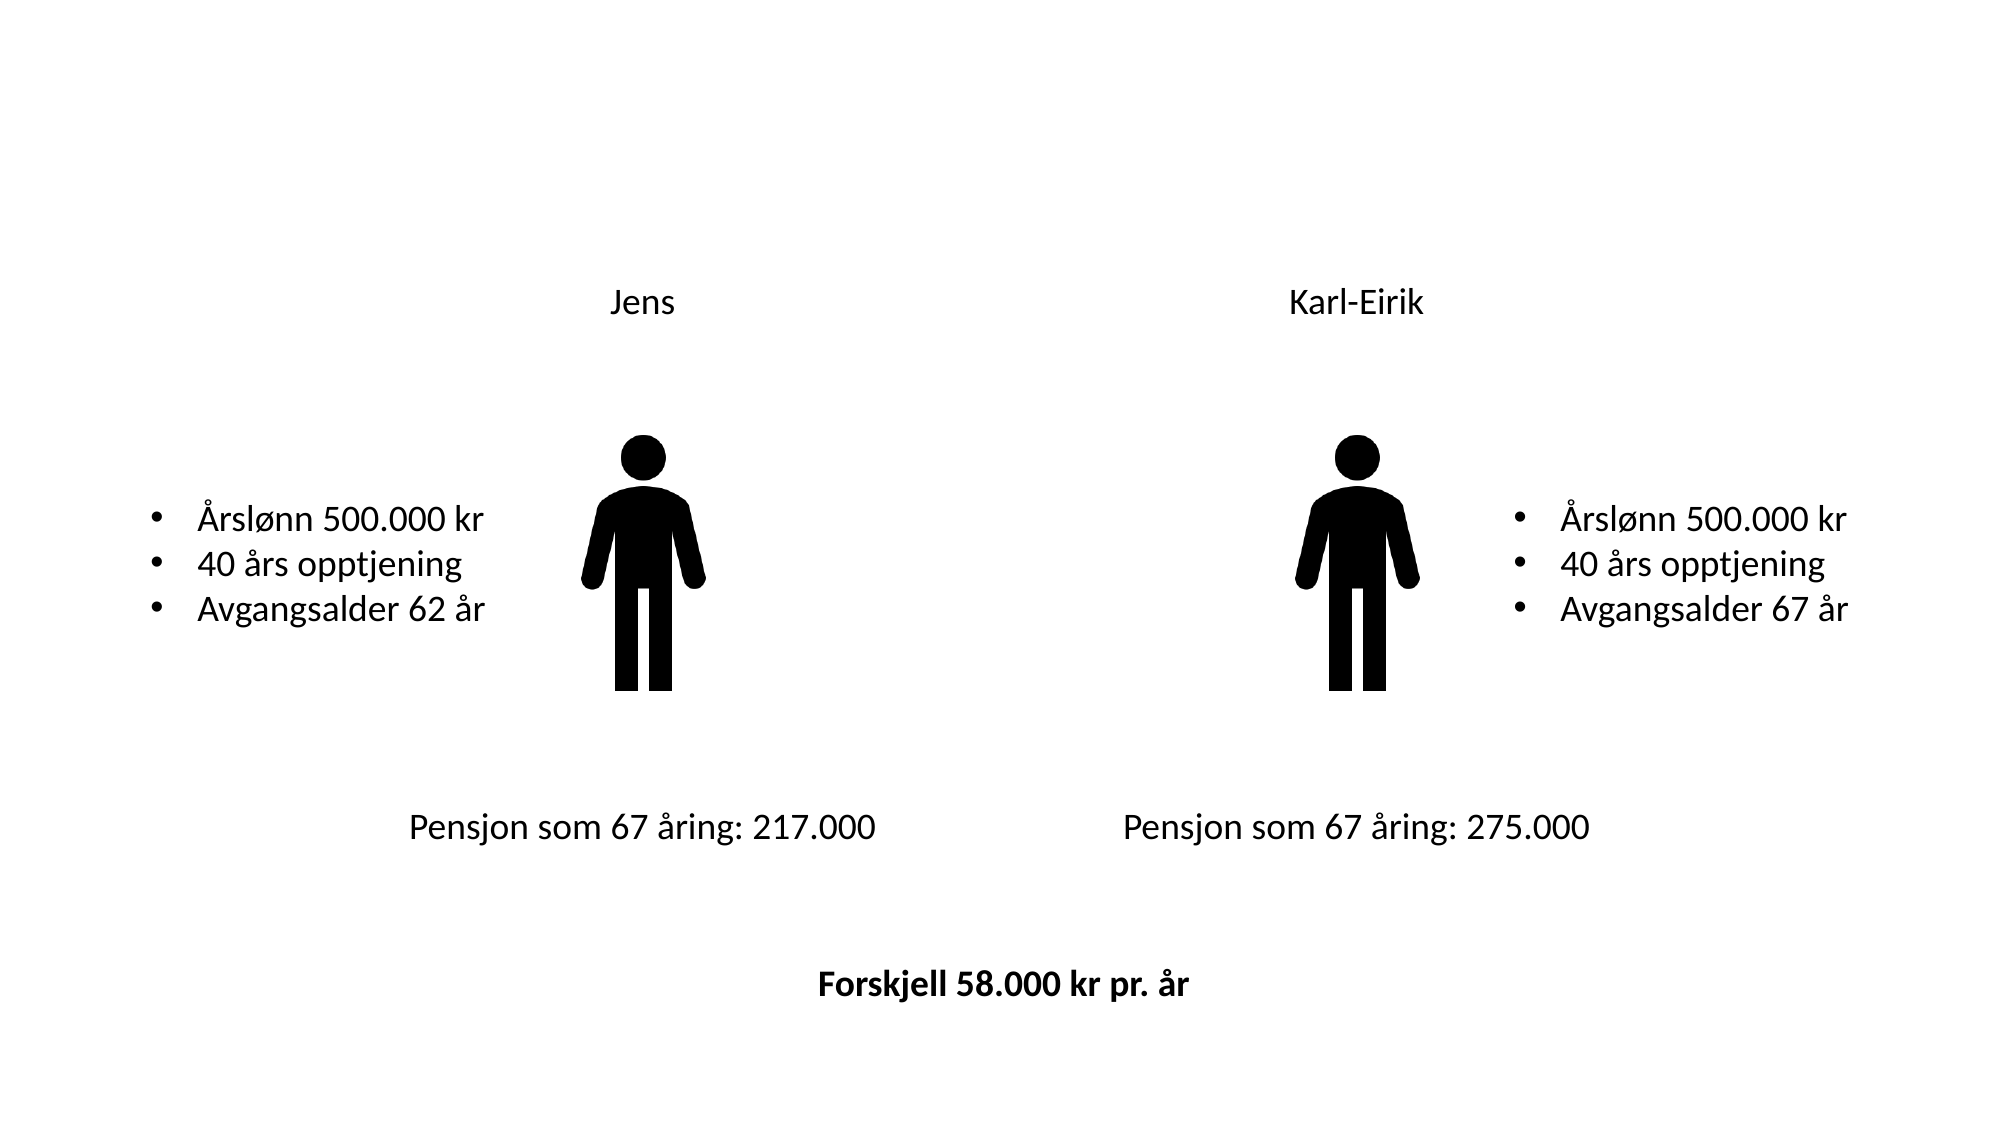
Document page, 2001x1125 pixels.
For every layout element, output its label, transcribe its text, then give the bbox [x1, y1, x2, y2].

text_box Karl-Eirik [1274, 269, 1440, 330]
picture [1221, 426, 1493, 699]
text_box Forskjell 58.000 kr pr. år [803, 951, 1205, 1012]
text_box Jens [595, 269, 691, 330]
text_box Pensjon som 67 åring: 217.000 [394, 794, 892, 855]
text_box Årslønn 500.000 kr 40 års opptjening Avgangsalder 62 år [135, 486, 501, 637]
picture [507, 426, 779, 699]
text_box Årslønn 500.000 kr 40 års opptjening Avgangsalder 67 år [1498, 486, 1865, 637]
text_box Pensjon som 67 åring: 275.000 [1108, 794, 1606, 855]
